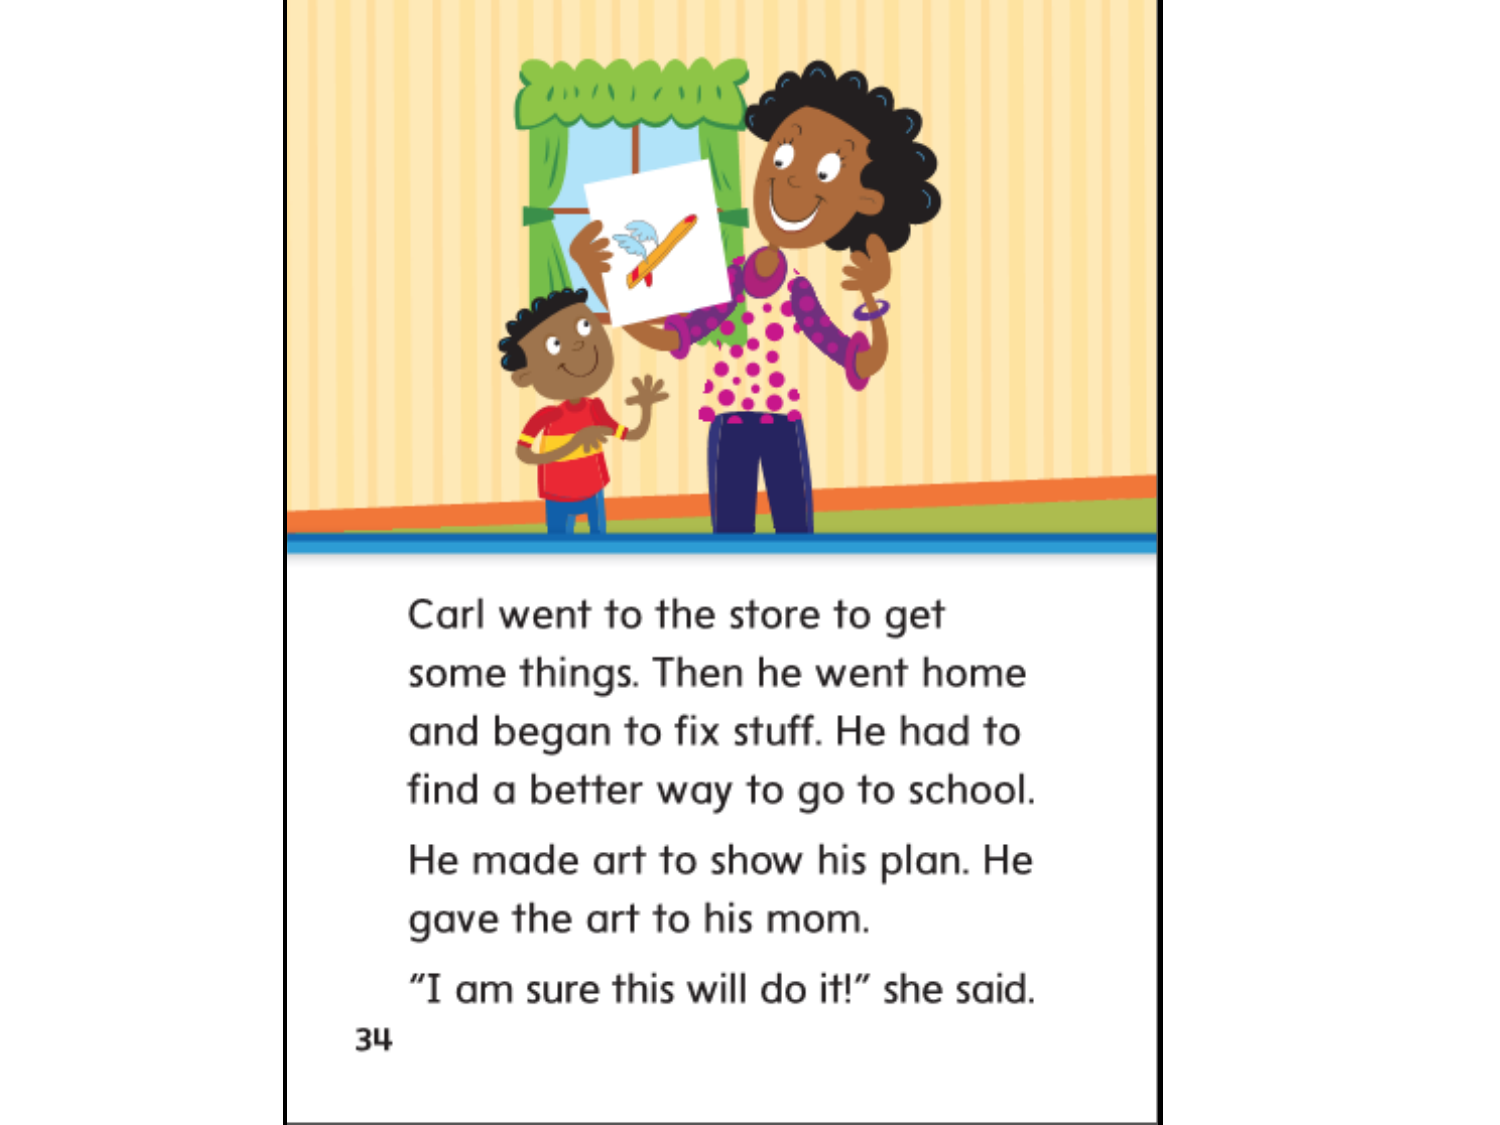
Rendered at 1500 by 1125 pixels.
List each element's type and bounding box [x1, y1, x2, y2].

picture [286, 0, 1159, 1125]
